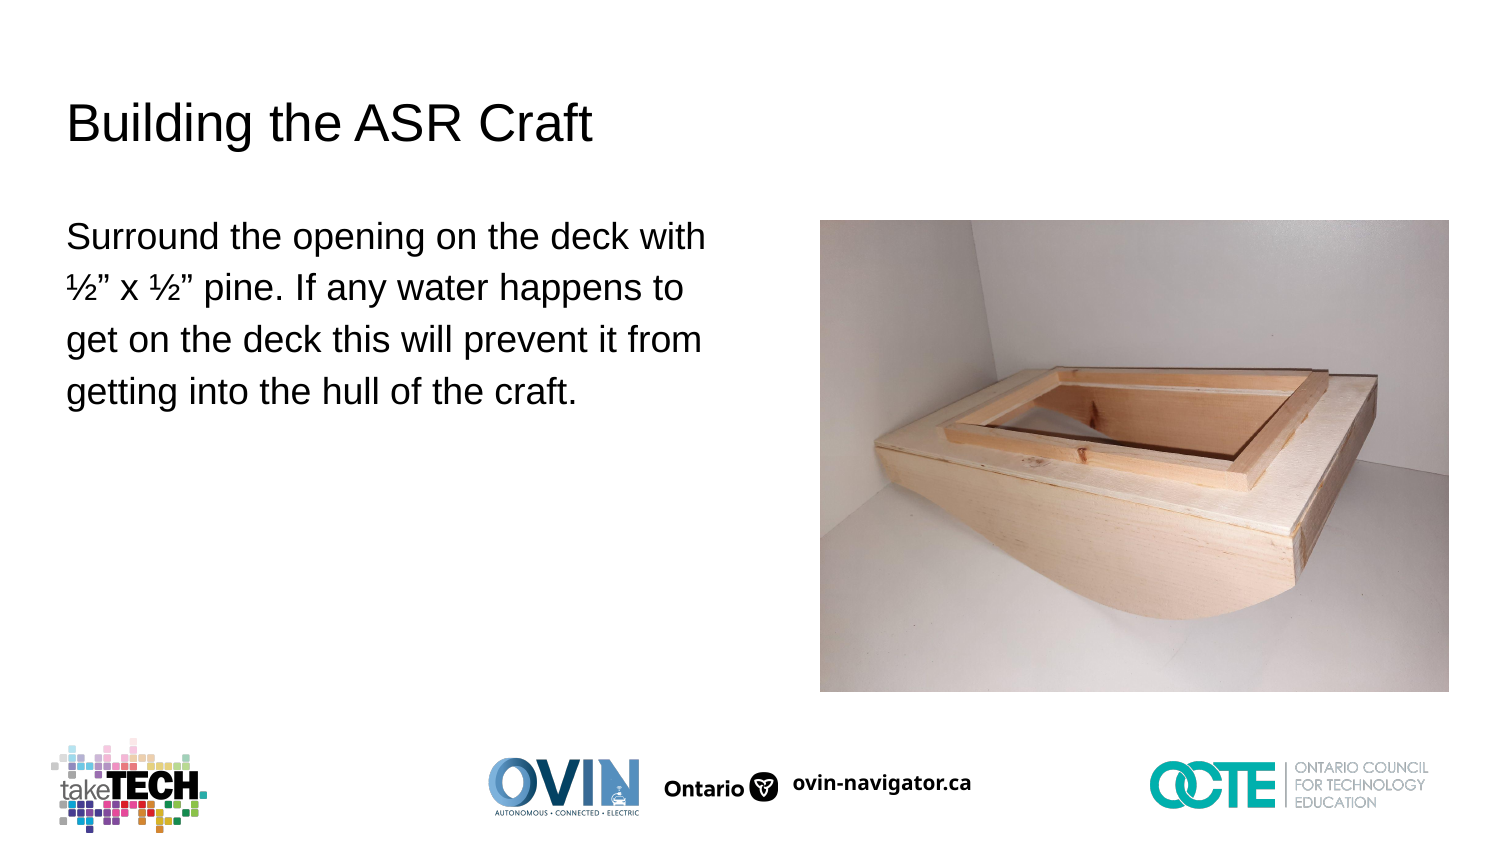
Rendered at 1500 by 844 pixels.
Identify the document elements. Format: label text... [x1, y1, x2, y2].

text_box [50, 737, 1450, 833]
picture [819, 219, 1450, 693]
list Surround the opening on the deck with ½” x ½” pine. If any water happens to get on the deck this will prevent it from getting into the hull of the craft. [51, 189, 729, 649]
title Building the ASR Craft [51, 72, 1449, 167]
